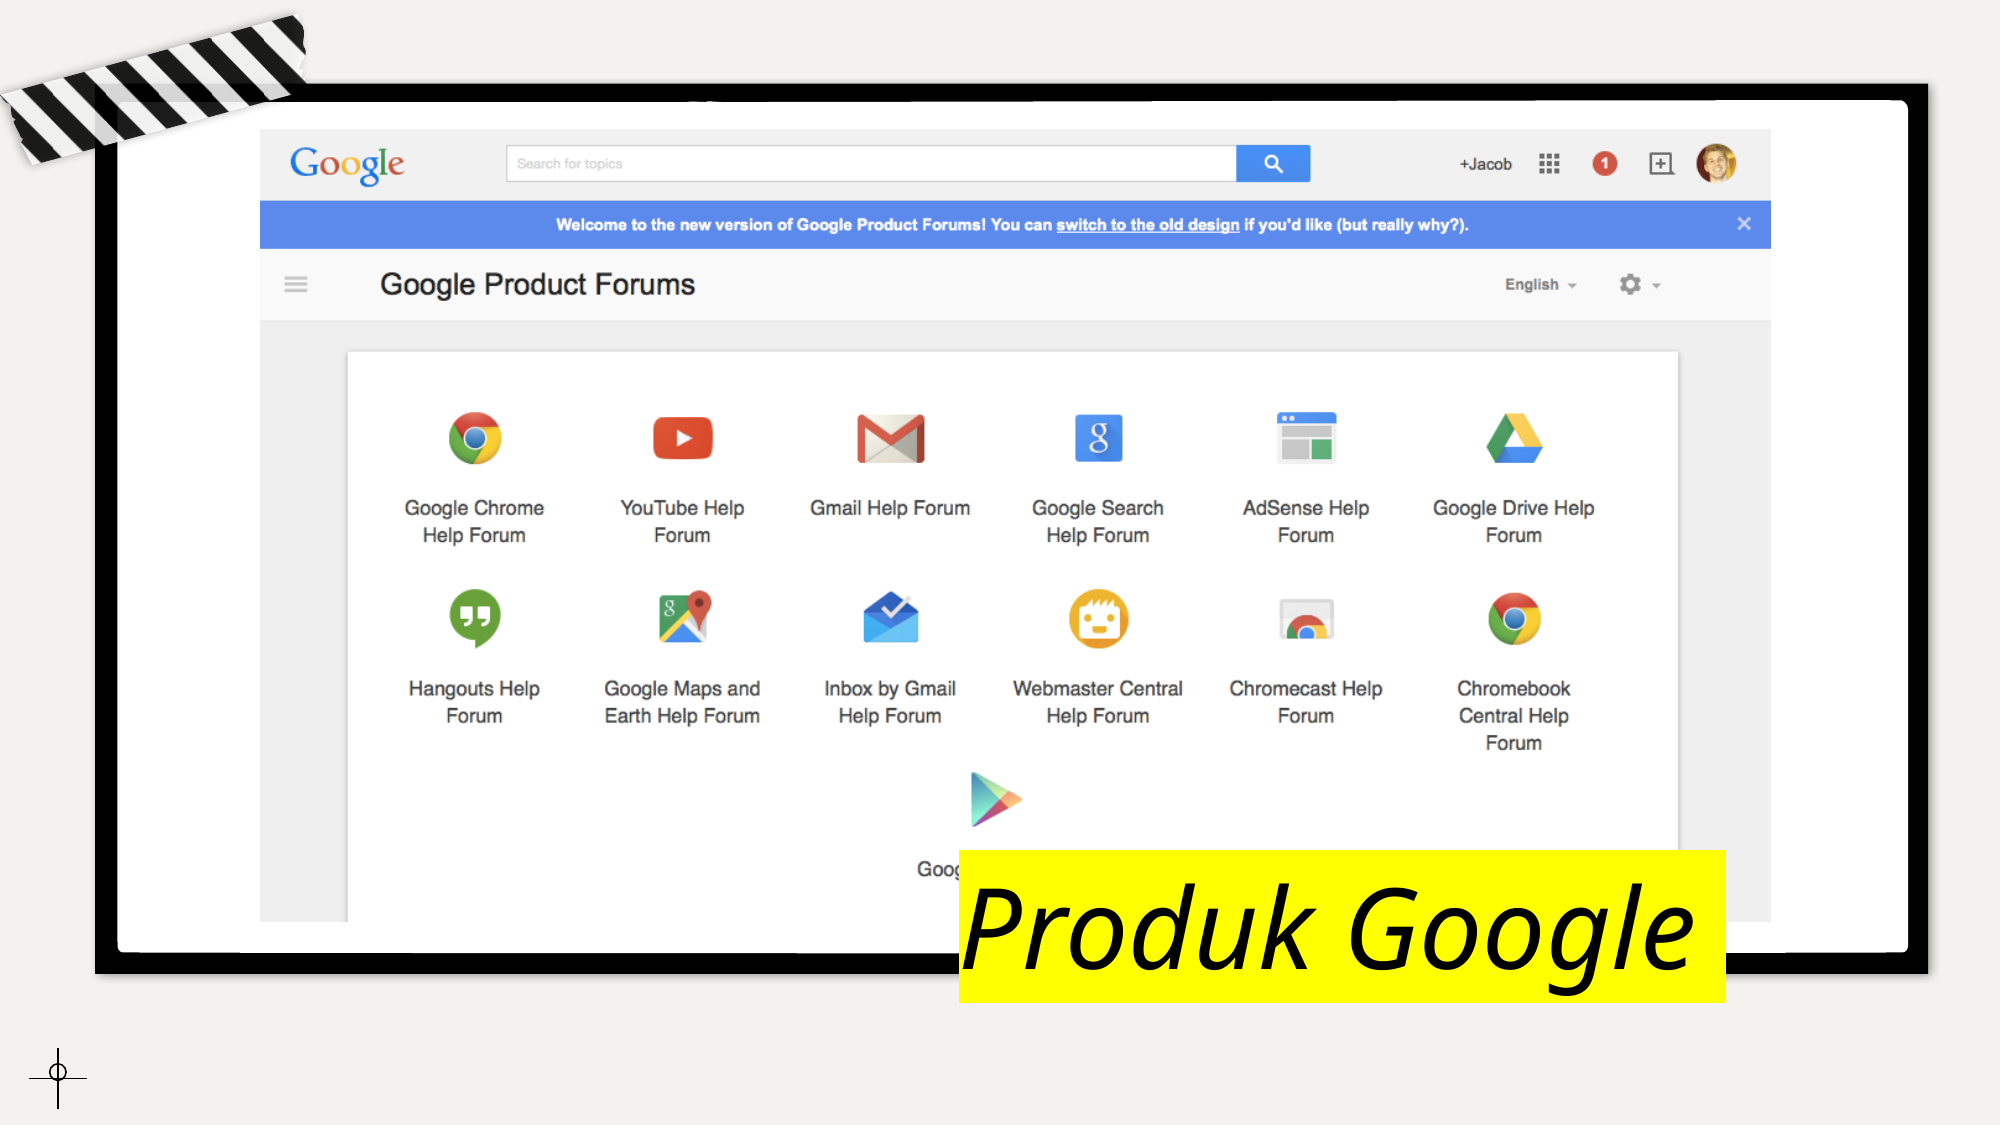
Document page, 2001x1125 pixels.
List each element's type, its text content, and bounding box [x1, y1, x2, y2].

text_box [0, 0, 2000, 1125]
text_box [0, 12, 309, 167]
text_box [297, 83, 1929, 975]
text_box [28, 1047, 88, 1109]
picture [260, 129, 1771, 922]
text_box [117, 100, 1909, 953]
text_box [94, 151, 384, 975]
title Produk Google [384, 922, 1742, 1001]
